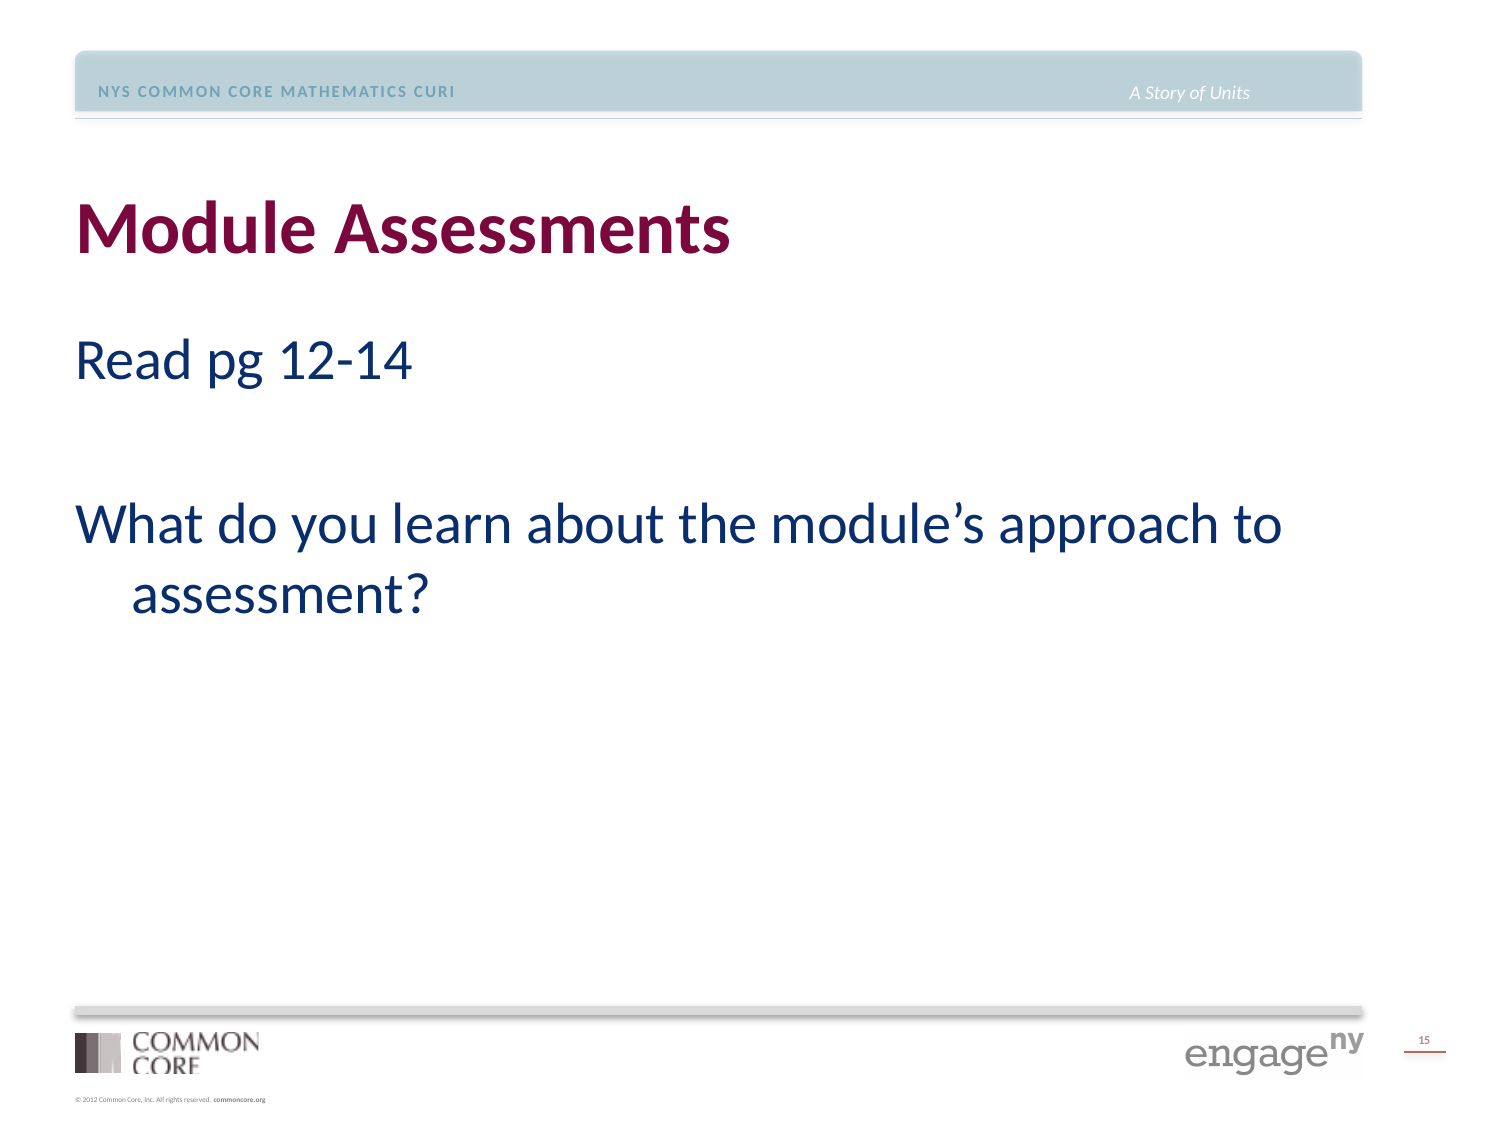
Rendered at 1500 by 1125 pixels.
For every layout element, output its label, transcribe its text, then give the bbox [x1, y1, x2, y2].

slide_number 15 [1383, 1003, 1466, 1064]
title Module Assessments [74, 178, 1426, 313]
list Read pg 12-14 What do you learn about the module’s approach to assessment? [74, 313, 1426, 974]
